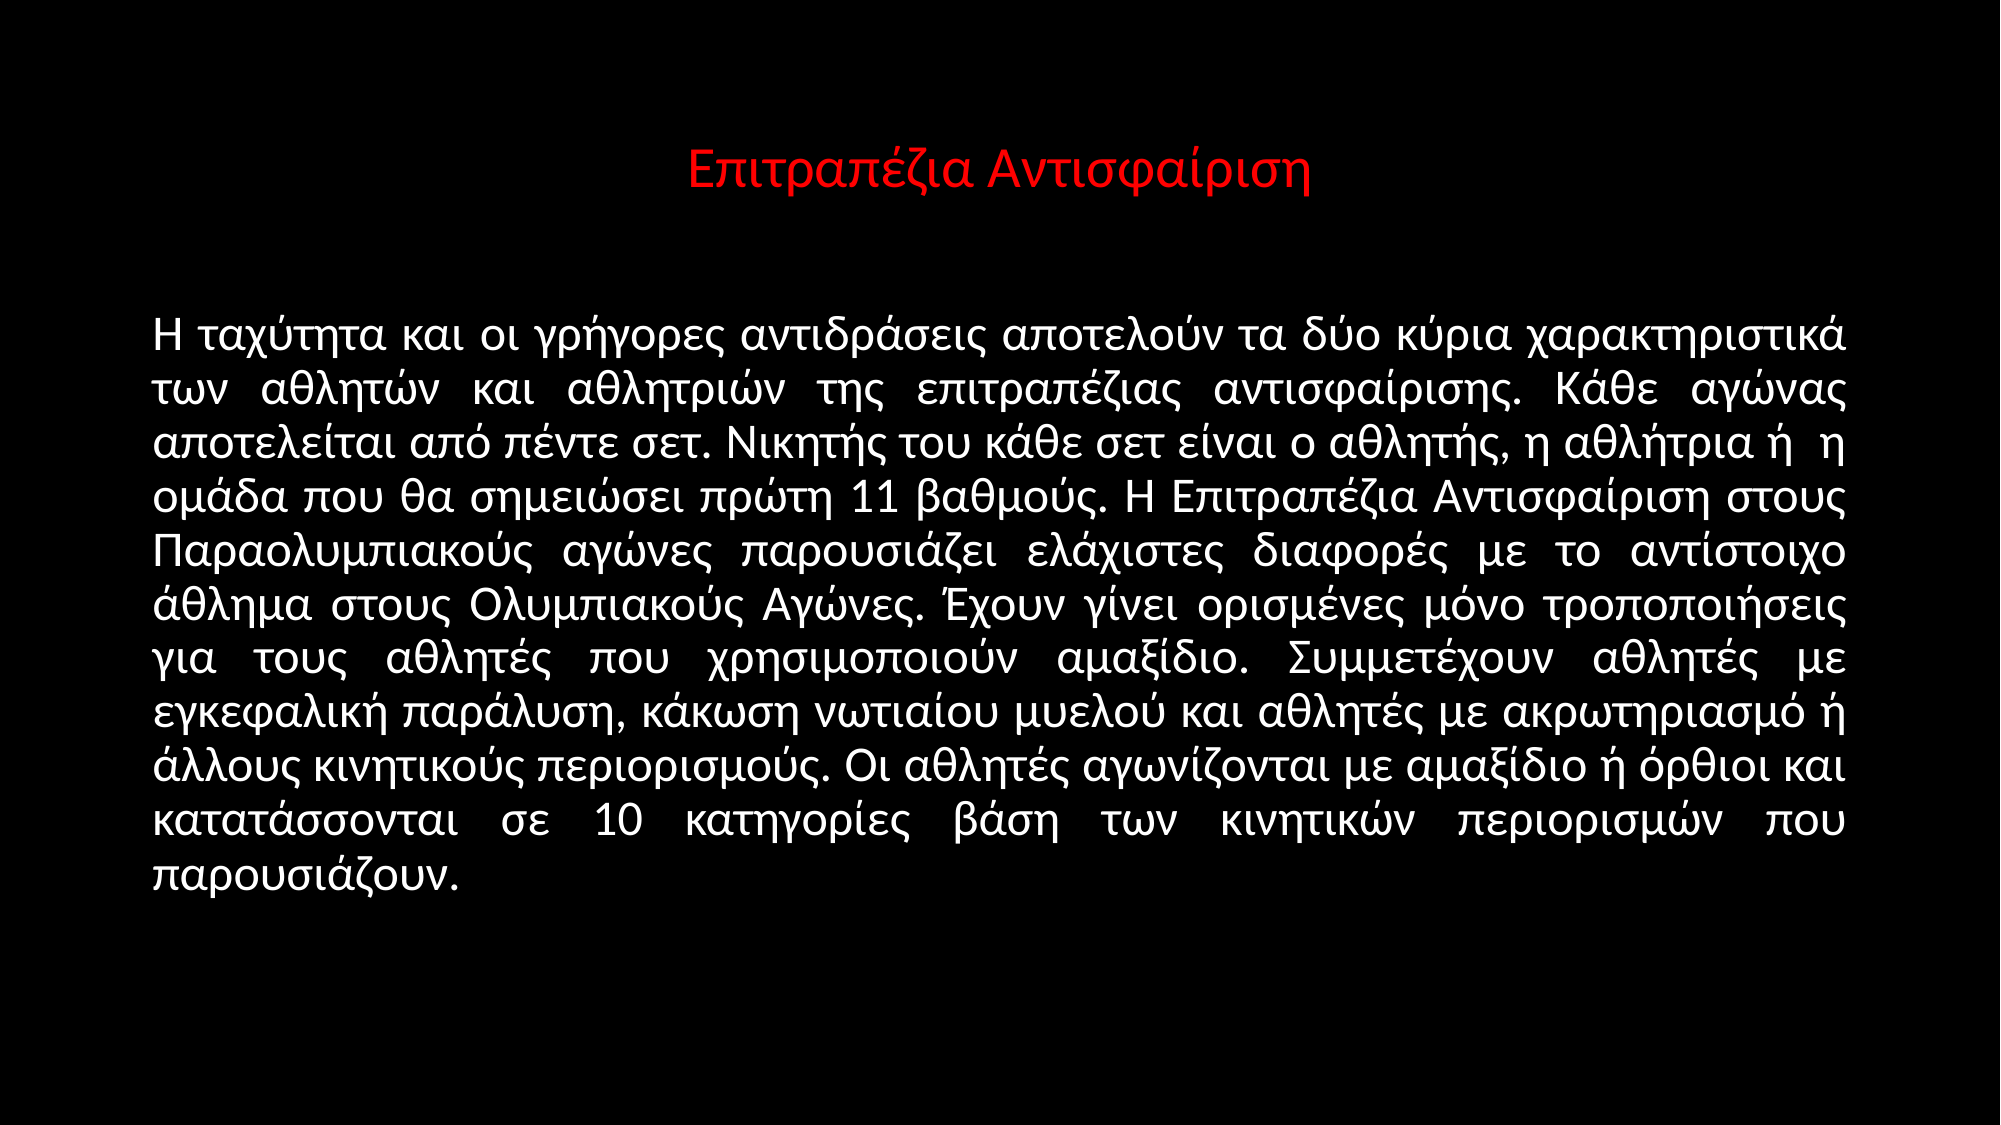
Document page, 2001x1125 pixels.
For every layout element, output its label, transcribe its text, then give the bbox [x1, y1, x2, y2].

list Η ταχύτητα και οι γρήγορες αντιδράσεις αποτελούν τα δύο κύρια χαρακτηριστικά των αθλητών και αθλητριών της επιτραπέζιας αντισφαίρισης. Κάθε αγώνας αποτελείται από πέντε σετ. Νικητής του κάθε σετ είναι ο αθλητής, η αθλήτρια ή η ομάδα που θα σημειώσει πρώτη 11 βαθμούς. Η Επιτραπέζια Αντισφαίριση στους Παραολυμπιακούς αγώνες παρουσιάζει ελάχιστες διαφορές με το αντίστοιχο άθλημα στους Ολυμπιακούς Αγώνες. Έχουν γίνει ορισμένες μόνο τροποποιήσεις για τους αθλητές που χρησιμοποιούν αμαξίδιο. Συμμετέχουν αθλητές με εγκεφαλική παράλυση, κάκωση νωτιαίου μυελού και αθλητές με ακρωτηριασμό ή άλλους κινητικούς περιορισμούς. Οι αθλητές αγωνίζονται με αμαξίδιο ή όρθιοι και κατατάσσονται σε 10 κατηγορίες βάση των κινητικών περιορισμών που παρουσιάζουν. [137, 299, 1863, 1050]
title Επιτραπέζια Αντισφαίριση [137, 59, 1863, 278]
